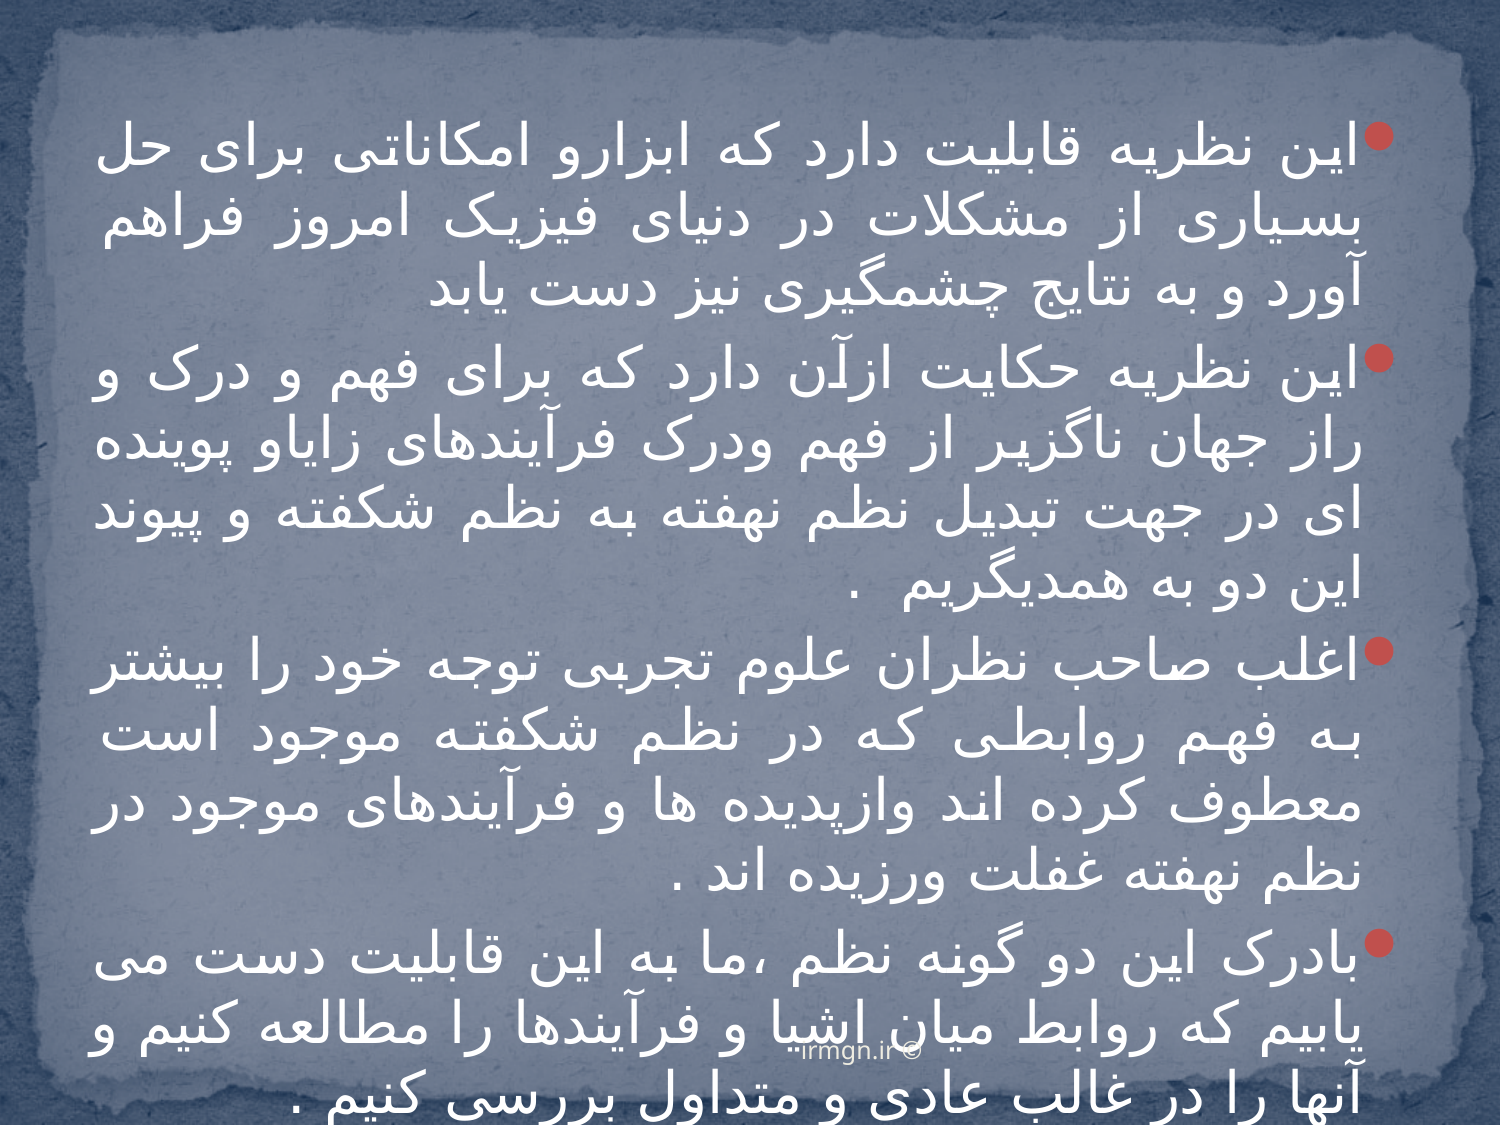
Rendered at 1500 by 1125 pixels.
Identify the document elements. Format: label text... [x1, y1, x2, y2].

list این نظریه قابلیت دارد که ابزارو امکاناتی برای حل بسیاری از مشکلات در دنیای فیزیک امروز فراهم آورد و به نتایج چشمگیری نیز دست یابد این نظریه حکایت ازآن دارد که برای فهم و درک و راز جهان ناگزیر از فهم ودرک فرآیندهای زایاو پوینده ای در جهت تبدیل نظم نهفته به نظم شکفته و پیوند این دو به همدیگریم . اغلب صاحب نظران علوم تجربی توجه خود را بیشتر به فهم روابطی که در نظم شکفته موجود است معطوف کرده اند وازپدیده ها و فرآیندهای موجود در نظم نهفته غفلت ورزیده اند . بادرک این دو گونه نظم ،ما به این قابلیت دست می یابیم که روابط میان اشیا و فرآیندها را مطالعه کنیم و آنها را در غالب عادی و متداول بررسی کنیم . [74, 99, 1426, 1001]
footer © irmgn.ir [350, 1017, 938, 1081]
